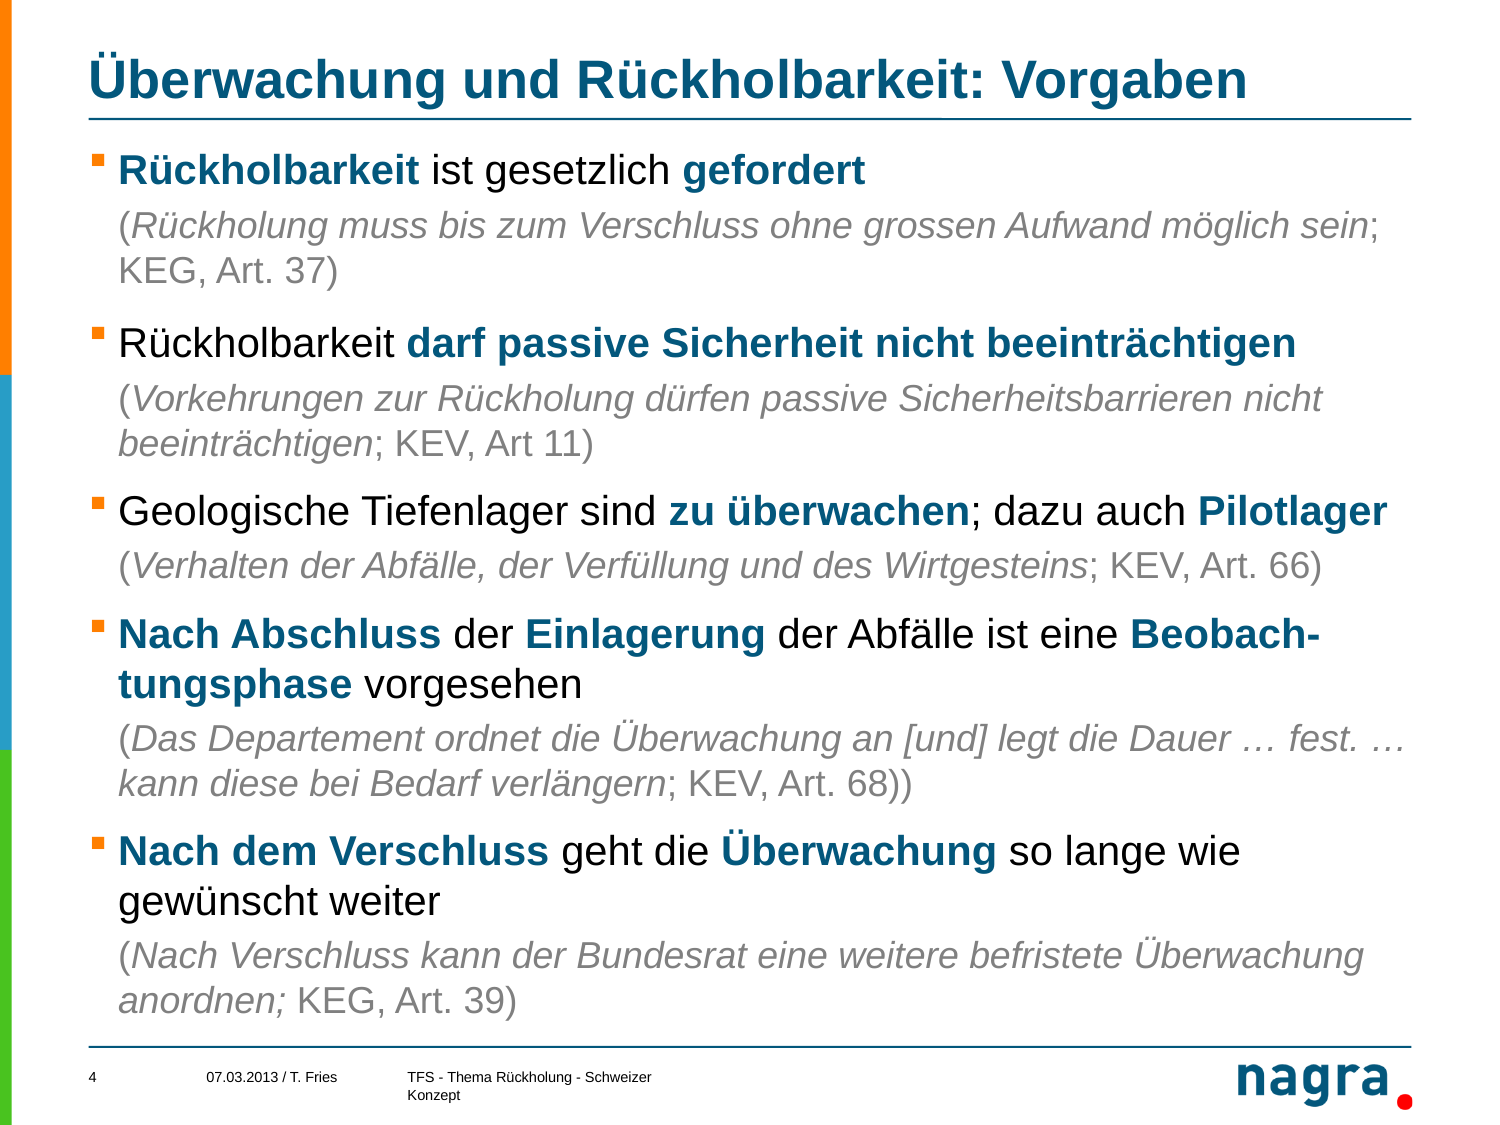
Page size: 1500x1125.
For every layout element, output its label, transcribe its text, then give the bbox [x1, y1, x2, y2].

slide_number 4 [88, 1068, 160, 1106]
picture [1311, 1072, 1321, 1087]
picture [1370, 1083, 1379, 1089]
title Überwachung und Rückholbarkeit: Vorgaben [88, 18, 1412, 110]
footer TFS - Thema Rückholung - Schweizer Konzept [407, 1068, 708, 1106]
picture [1238, 1064, 1413, 1110]
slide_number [206, 1067, 373, 1106]
list Rückholbarkeit ist gesetzlich gefordert (Rückholung muss bis zum Verschluss ohne grossen Aufwand möglich sein; KEG, Art. 37) Rückholbarkeit darf passive Sicherheit nicht beeinträchtigen (Vorkehrungen zur Rückholung dürfen passive Sicherheitsbarrieren nicht beeinträchtigen; KEV, Art 11) Geologische Tiefenlager sind zu überwachen; dazu auch Pilotlager (Verhalten der Abfälle, der Verfüllung und des Wirtgesteins; KEV, Art. 66) Nach Abschluss der Einlagerung der Abfälle ist eine Beobach-tungsphase vorgesehen (Das Departement ordnet die Überwachung an [und] legt die Dauer … fest. … kann diese bei Bedarf verlängern; KEV, Art. 68)) Nach dem Verschluss geht die Überwachung so lange wie gewünscht weiter (Nach Verschluss kann der Bundesrat eine weitere befristete Überwachung anordnen; KEG, Art. 39) [88, 138, 1412, 1033]
picture [1278, 1083, 1288, 1089]
